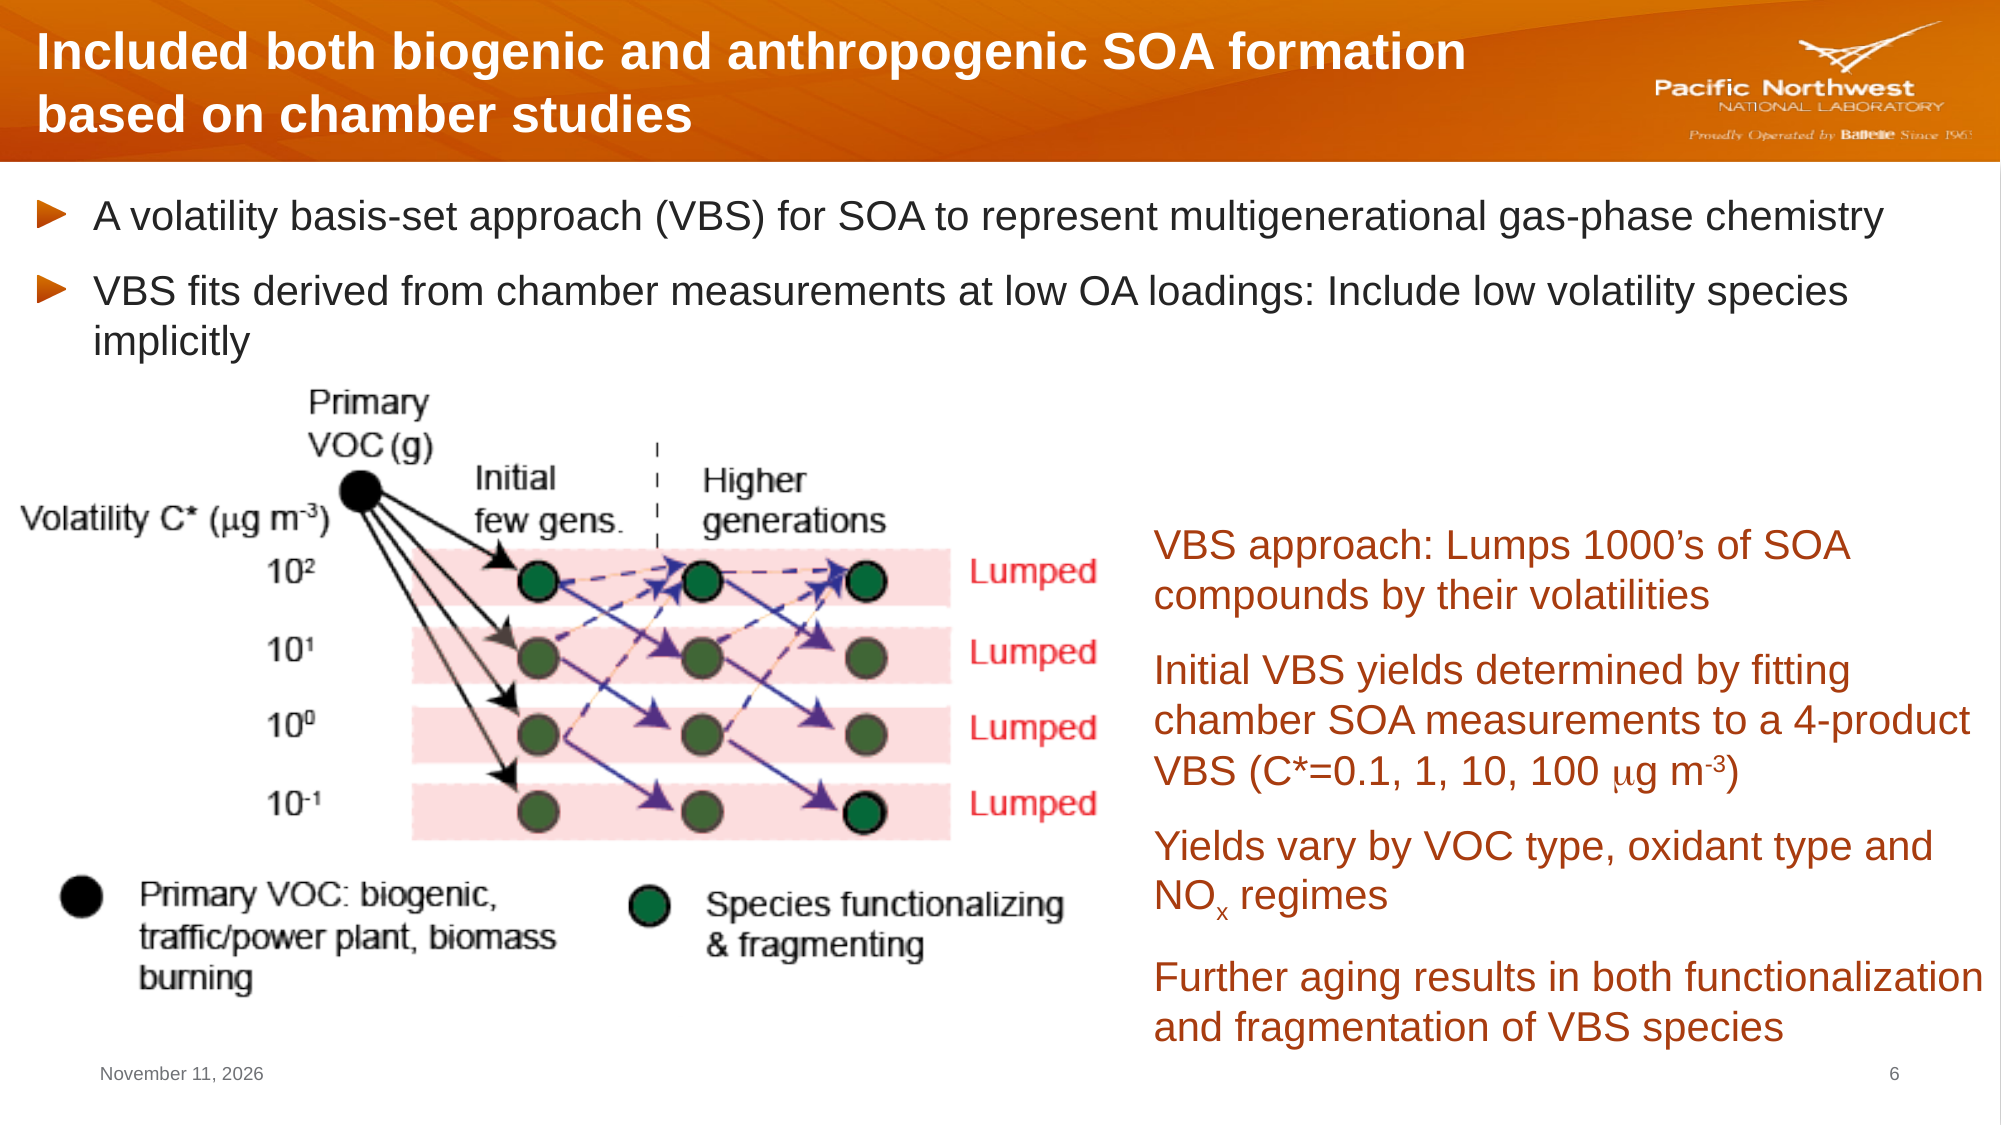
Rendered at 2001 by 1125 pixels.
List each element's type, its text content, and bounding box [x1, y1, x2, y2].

picture [36, 199, 67, 229]
picture [0, 0, 2000, 161]
slide_number 6 [1433, 1051, 1900, 1103]
picture [11, 378, 1123, 1017]
text_box VBS approach: Lumps 1000’s of SOA compounds by their volatilities Initial VBS yields determined by fitting chamber SOA measurements to a 4-product VBS (C*=0.1, 1, 10, 100 mg m-3) Yields vary by VOC type, oxidant type and NOx regimes Further aging results in both functionalization and fragmentation of VBS species [1153, 518, 2000, 1051]
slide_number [99, 1042, 567, 1103]
list A volatility basis-set approach (VBS) for SOA to represent multigenerational gas-phase chemistry VBS fits derived from chamber measurements at low OA loadings: Include low volatility species implicitly [36, 188, 2000, 442]
picture [36, 274, 67, 304]
title Included both biogenic and anthropogenic SOA formation based on chamber studies [36, 17, 1633, 144]
